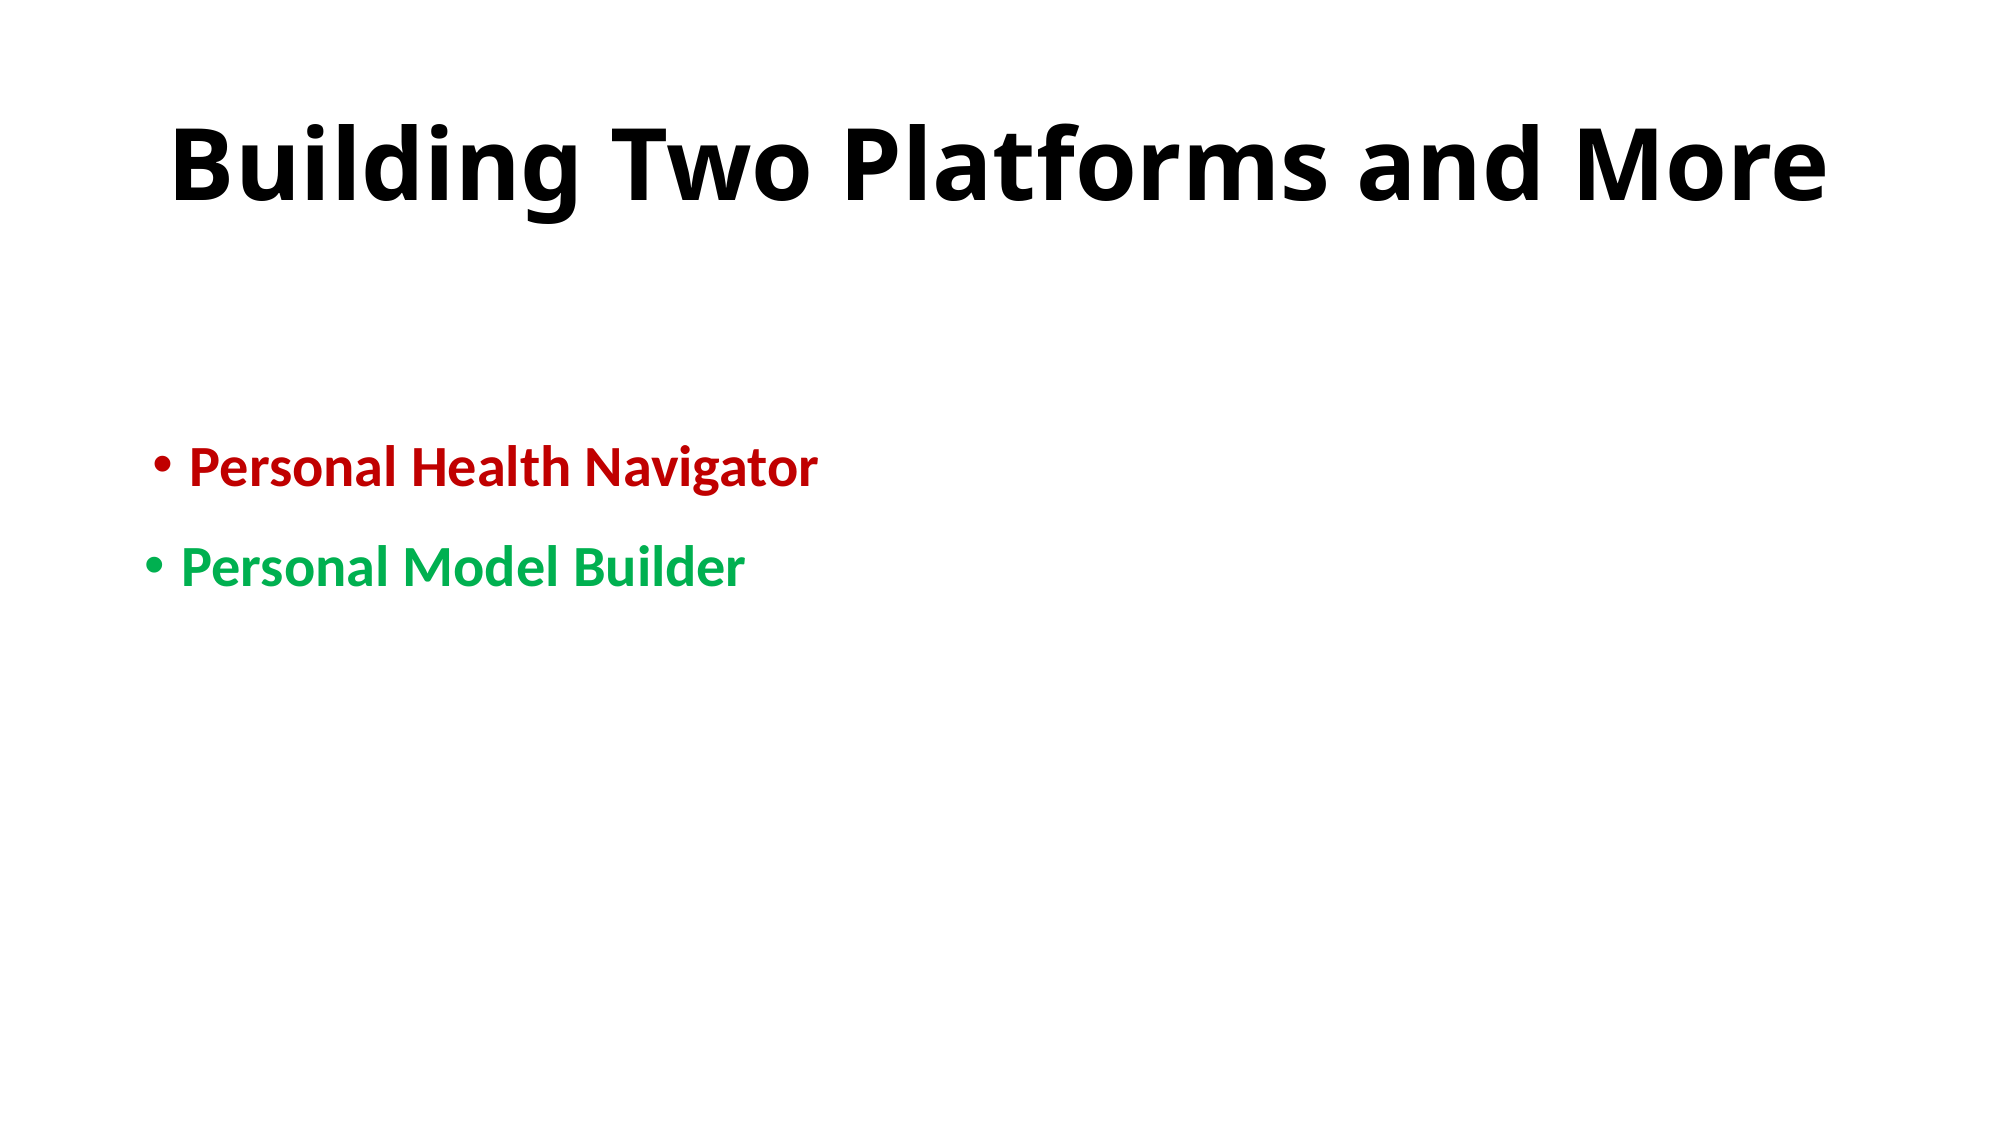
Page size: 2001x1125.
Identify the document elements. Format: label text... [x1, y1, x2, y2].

text_box Personal Model Builder [129, 529, 1855, 640]
list Personal Health Navigator [137, 428, 1863, 630]
title Building Two Platforms and More [137, 59, 1863, 278]
